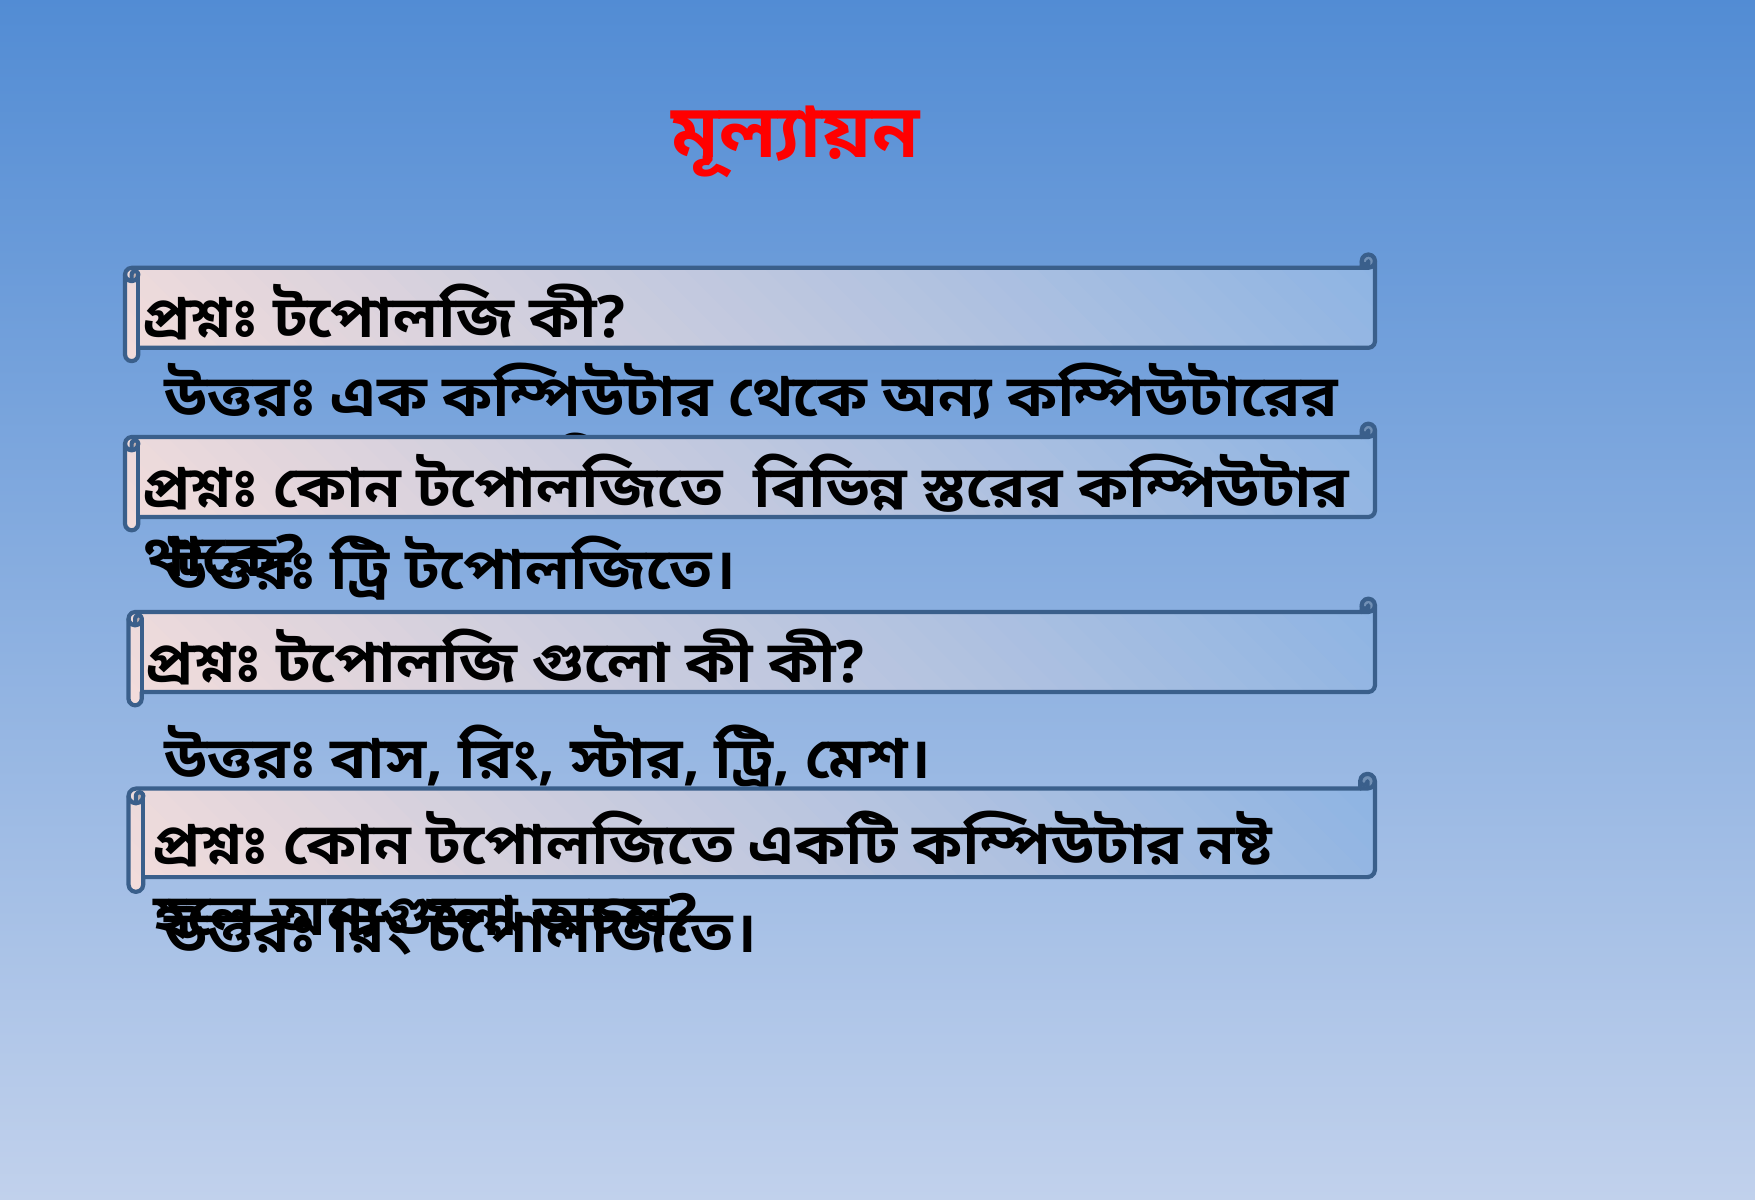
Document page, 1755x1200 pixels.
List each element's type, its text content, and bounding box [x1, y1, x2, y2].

text_box উত্তরঃ ট্রি টপোলজিতে। [150, 523, 1400, 609]
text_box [124, 423, 1376, 531]
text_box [128, 773, 1376, 893]
text_box উত্তরঃ রিং টপোলজিতে। [150, 886, 1400, 971]
text_box মূল্যায়ন [656, 74, 935, 180]
text_box উত্তরঃ এক কম্পিউটার থেকে অন্য কম্পিউটারের যোগাযোগে পদ্ধতি। [149, 350, 1442, 506]
text_box উত্তরঃ বাস, রিং, স্টার, ট্রি, মেশ। [150, 712, 1400, 798]
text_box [128, 598, 1376, 706]
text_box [124, 254, 1376, 362]
